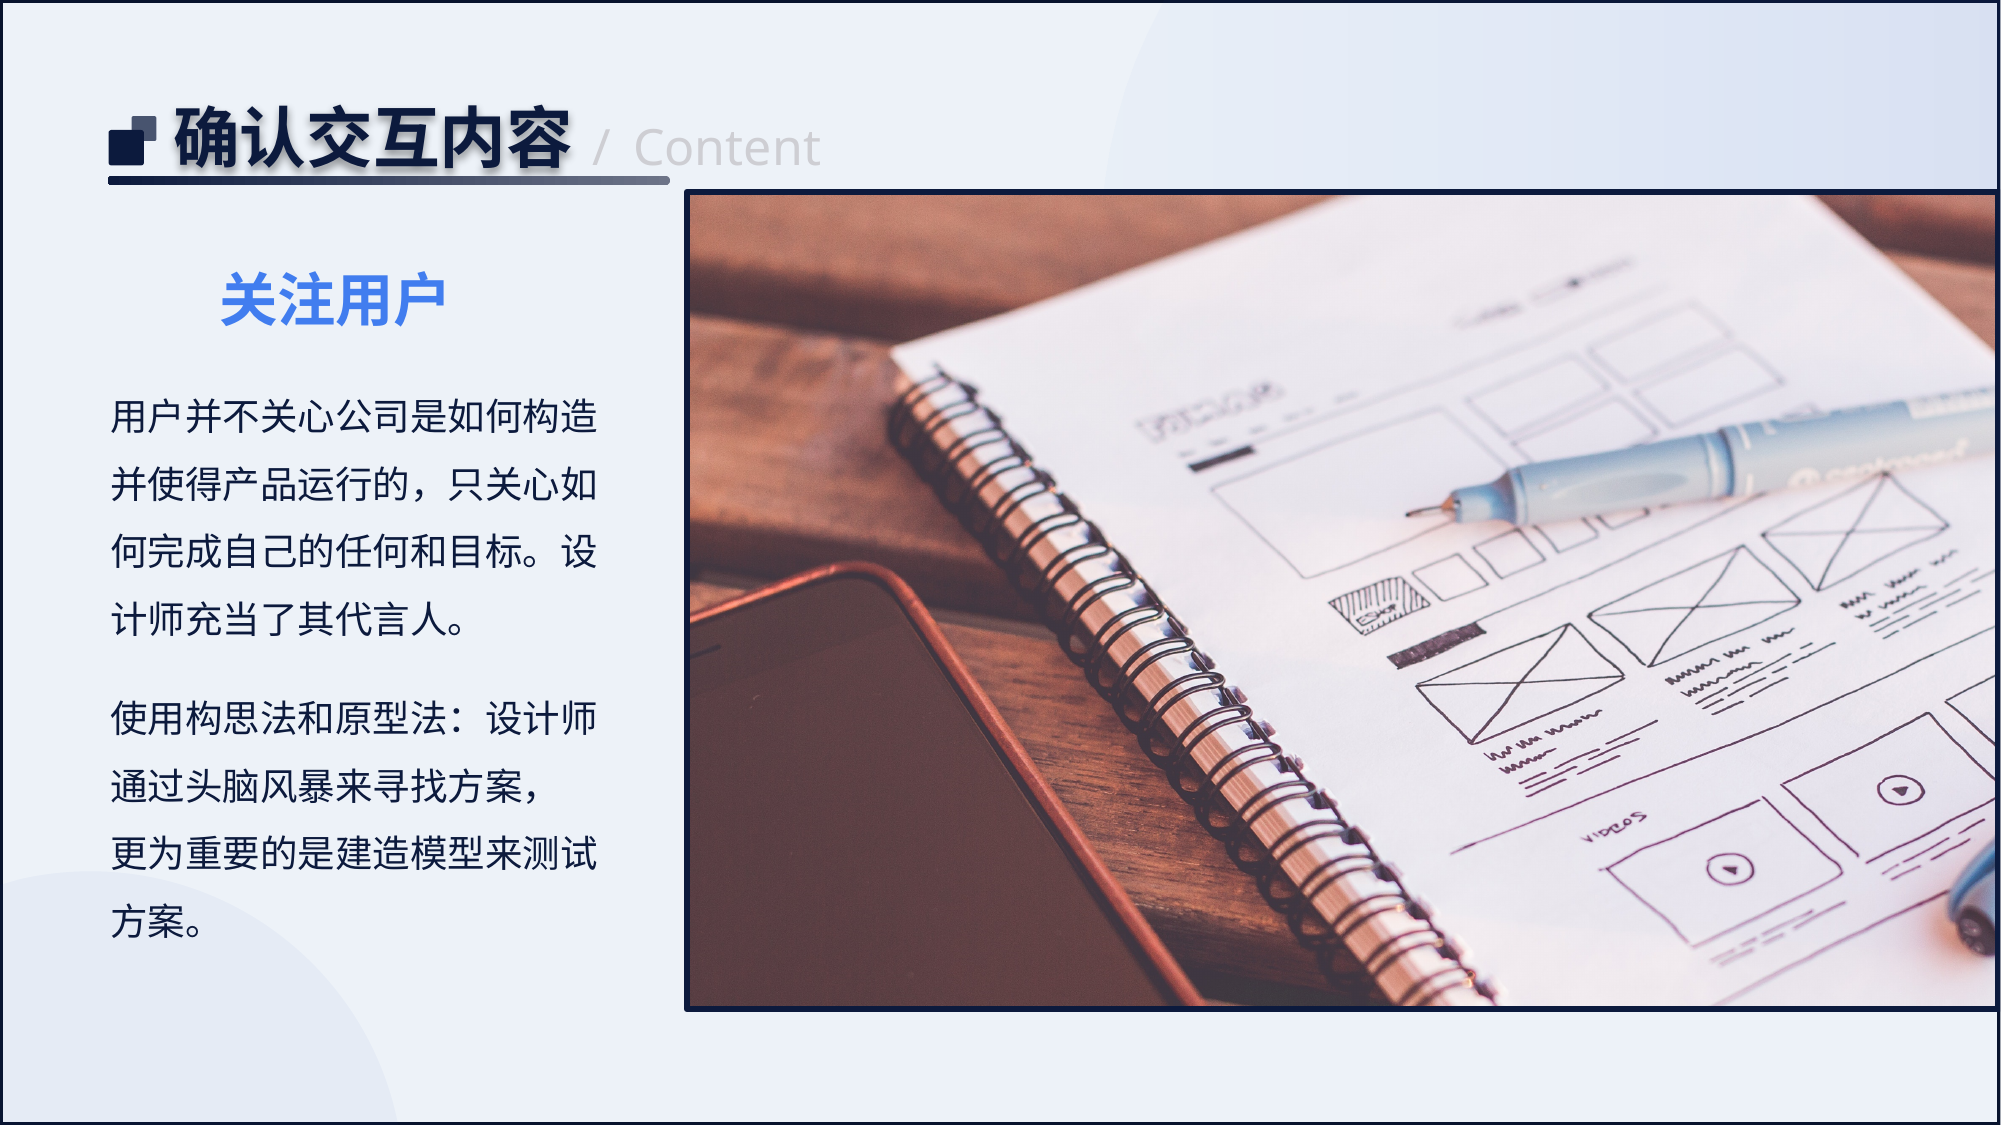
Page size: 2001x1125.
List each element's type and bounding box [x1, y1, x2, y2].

text_box [155, 87, 840, 185]
text_box [104, 174, 152, 189]
text_box [108, 115, 157, 166]
text_box [95, 255, 616, 946]
picture [689, 194, 1996, 1007]
